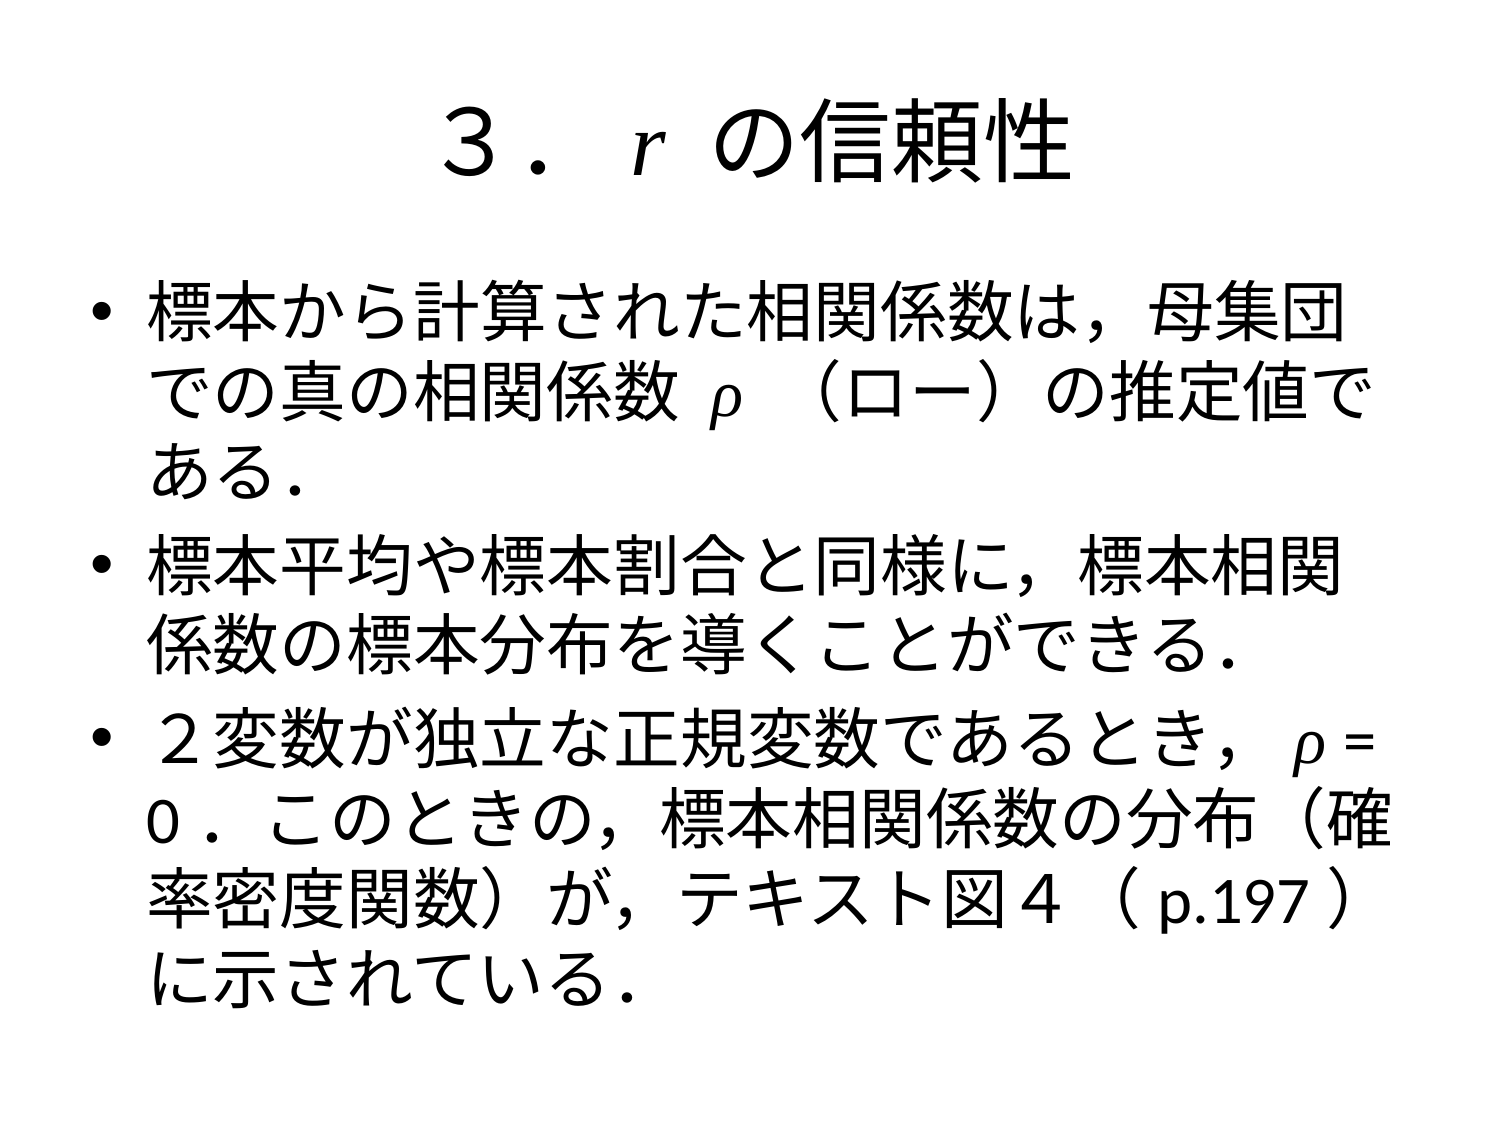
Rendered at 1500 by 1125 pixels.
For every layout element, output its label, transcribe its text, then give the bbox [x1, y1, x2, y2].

list 標本から計算された相関係数は，母集団での真の相関係数 ρ （ロー）の推定値である． 標本平均や標本割合と同様に，標本相関係数の標本分布を導くことができる． ２変数が独立な正規変数であるとき，ρ = 0．このときの，標本相関係数の分布（確率密度関数）が，テキスト図４（p.197）に示されている． [75, 262, 1425, 1005]
title ３．r の信頼性 [75, 45, 1425, 233]
